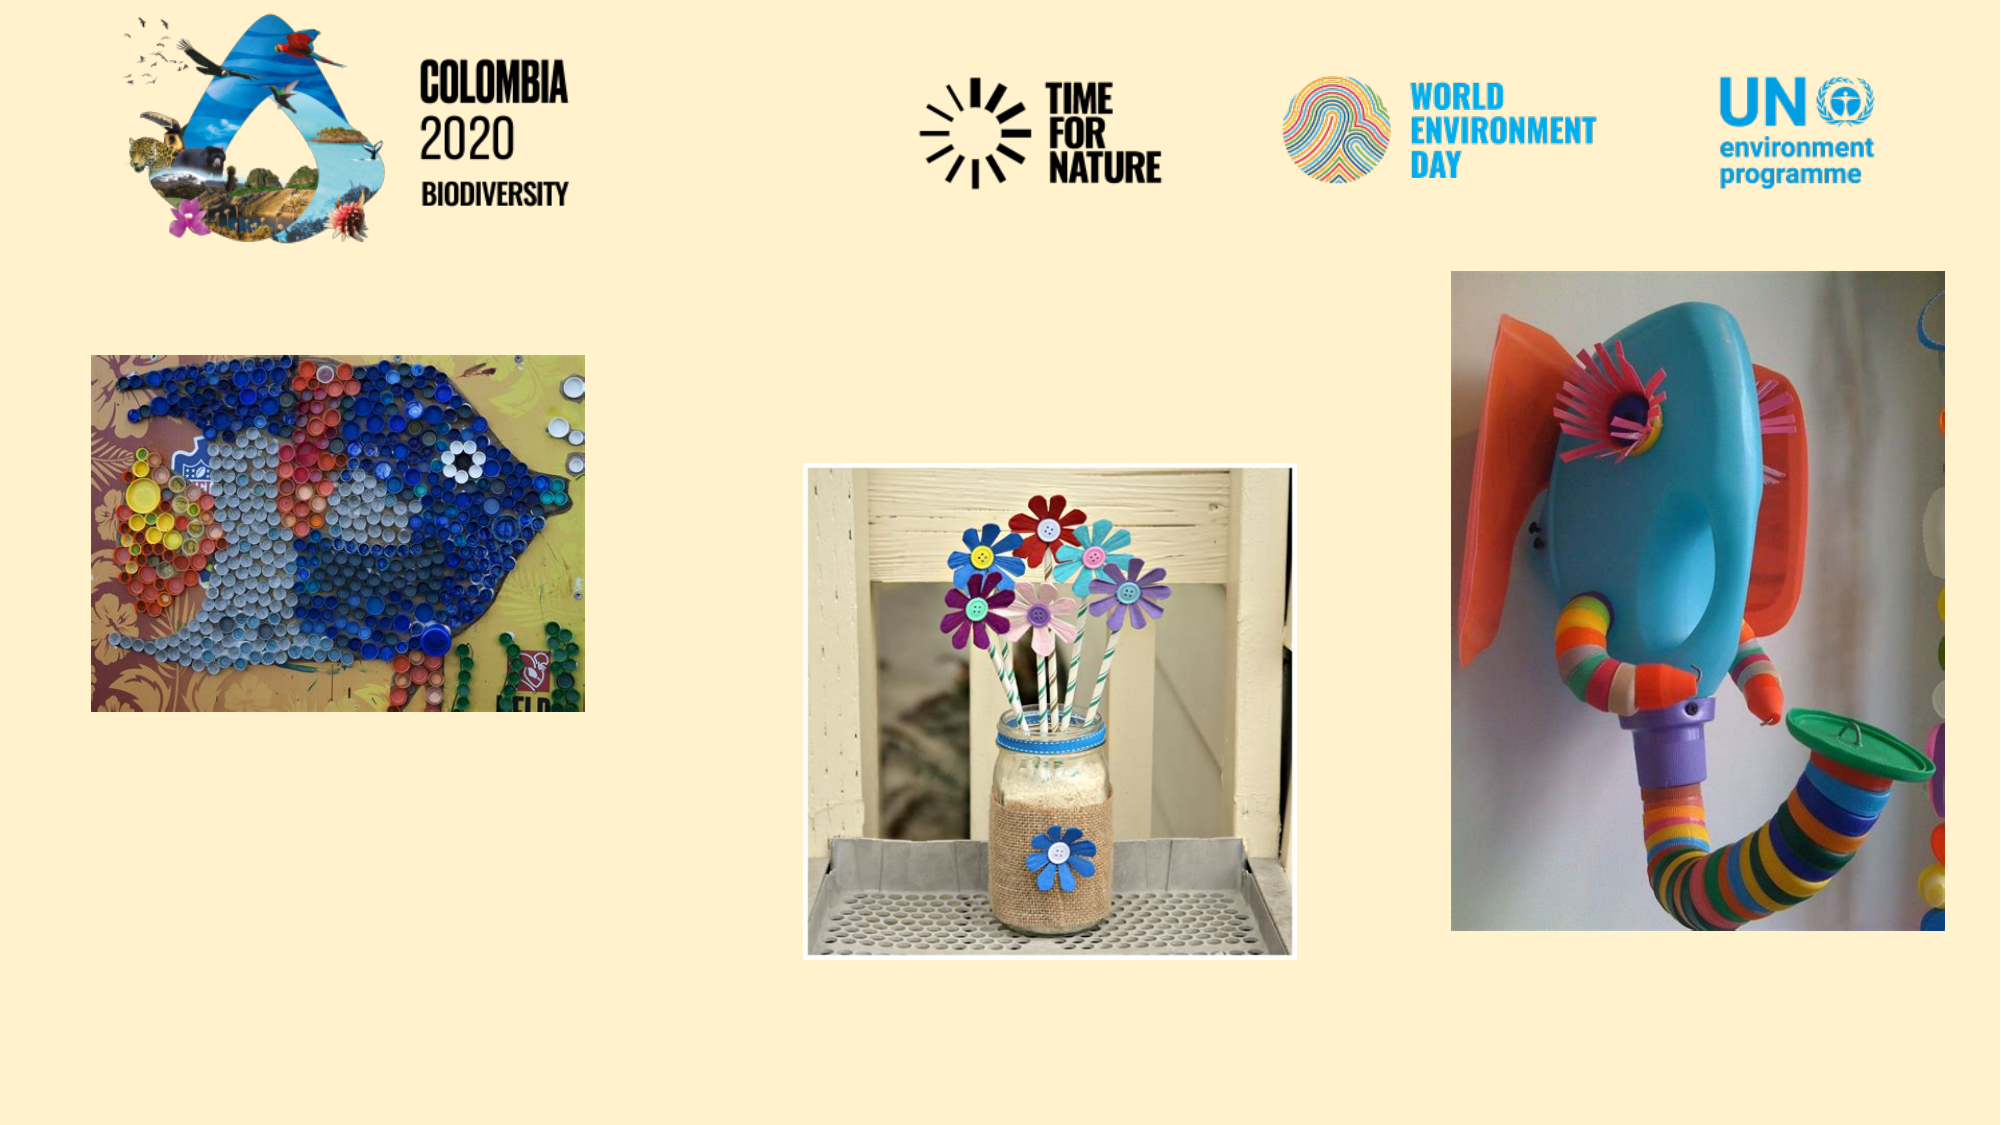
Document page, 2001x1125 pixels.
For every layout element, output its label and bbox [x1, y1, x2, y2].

picture [91, 355, 585, 712]
picture [803, 463, 1297, 960]
picture [1451, 271, 1945, 931]
picture [0, 7, 2000, 255]
